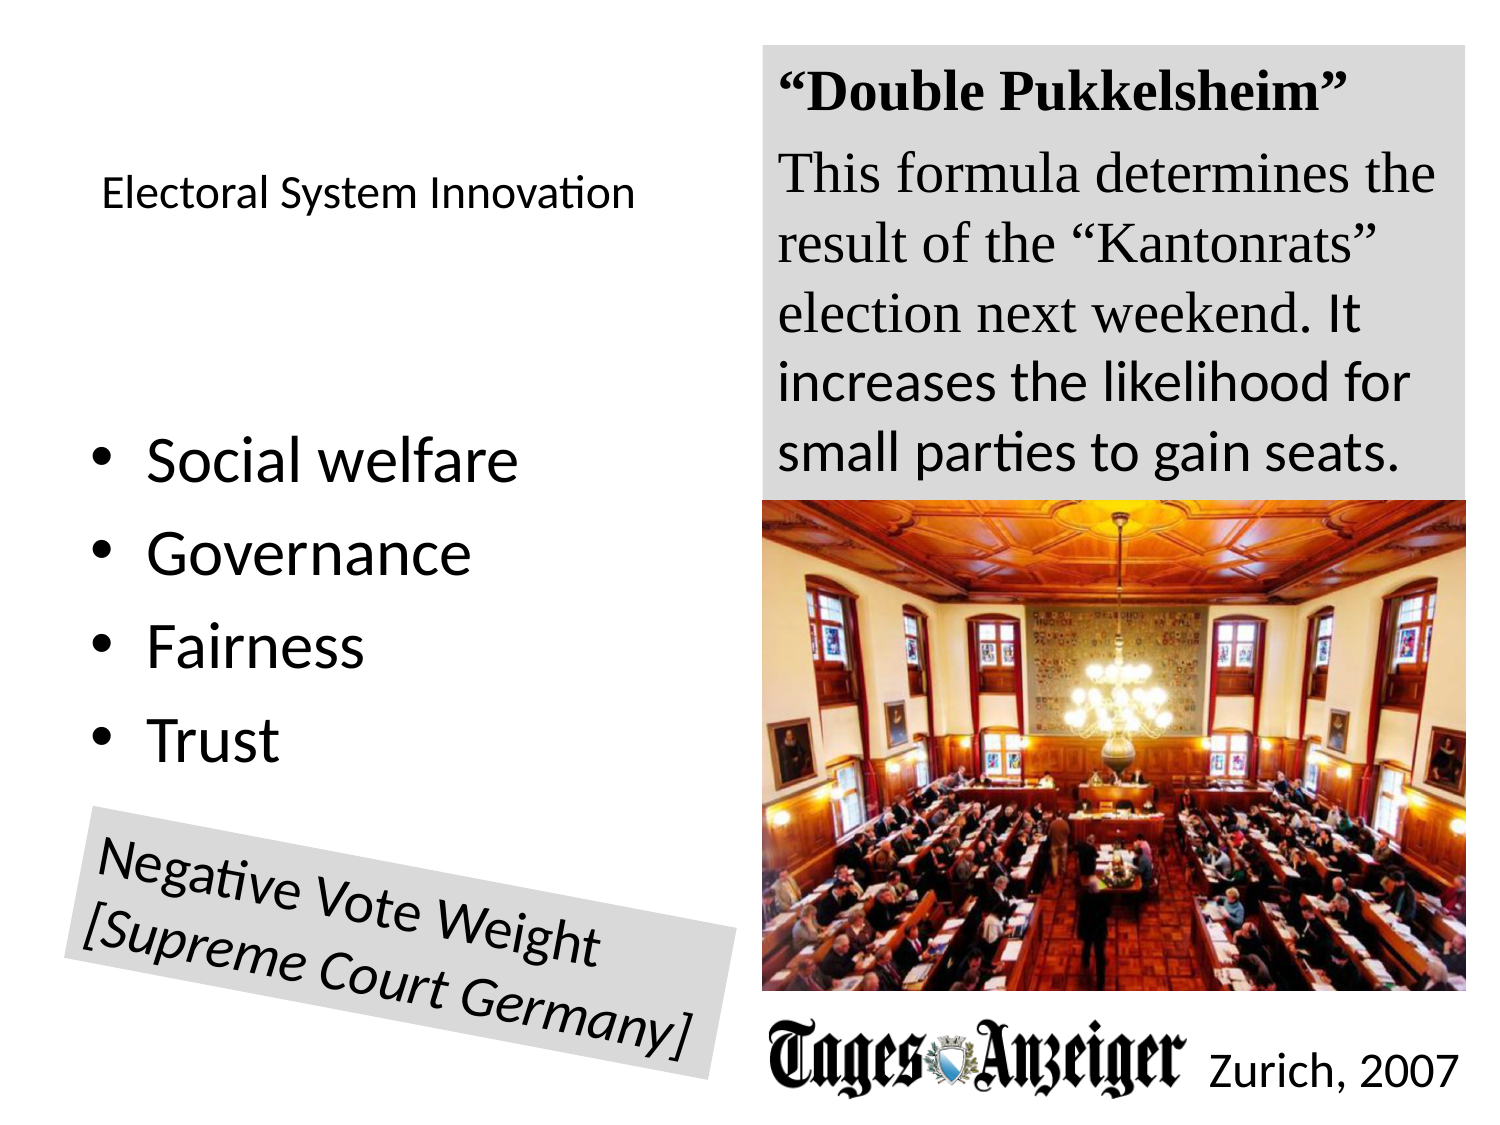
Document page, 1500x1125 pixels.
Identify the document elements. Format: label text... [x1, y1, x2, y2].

title Electoral System Innovation [59, 96, 679, 284]
text_box Zurich, 2007 [1243, 1030, 1500, 1105]
list “Double Pukkelsheim” This formula determines the result of the “Kantonrats” election next weekend. It increases the likelihood for small parties to gain seats. [762, 45, 1466, 500]
list Social welfare Governance Fairness Trust [75, 407, 747, 1080]
text_box Negative Vote Weight [Supreme Court Germany] [64, 805, 737, 1080]
picture [746, 500, 1466, 1125]
